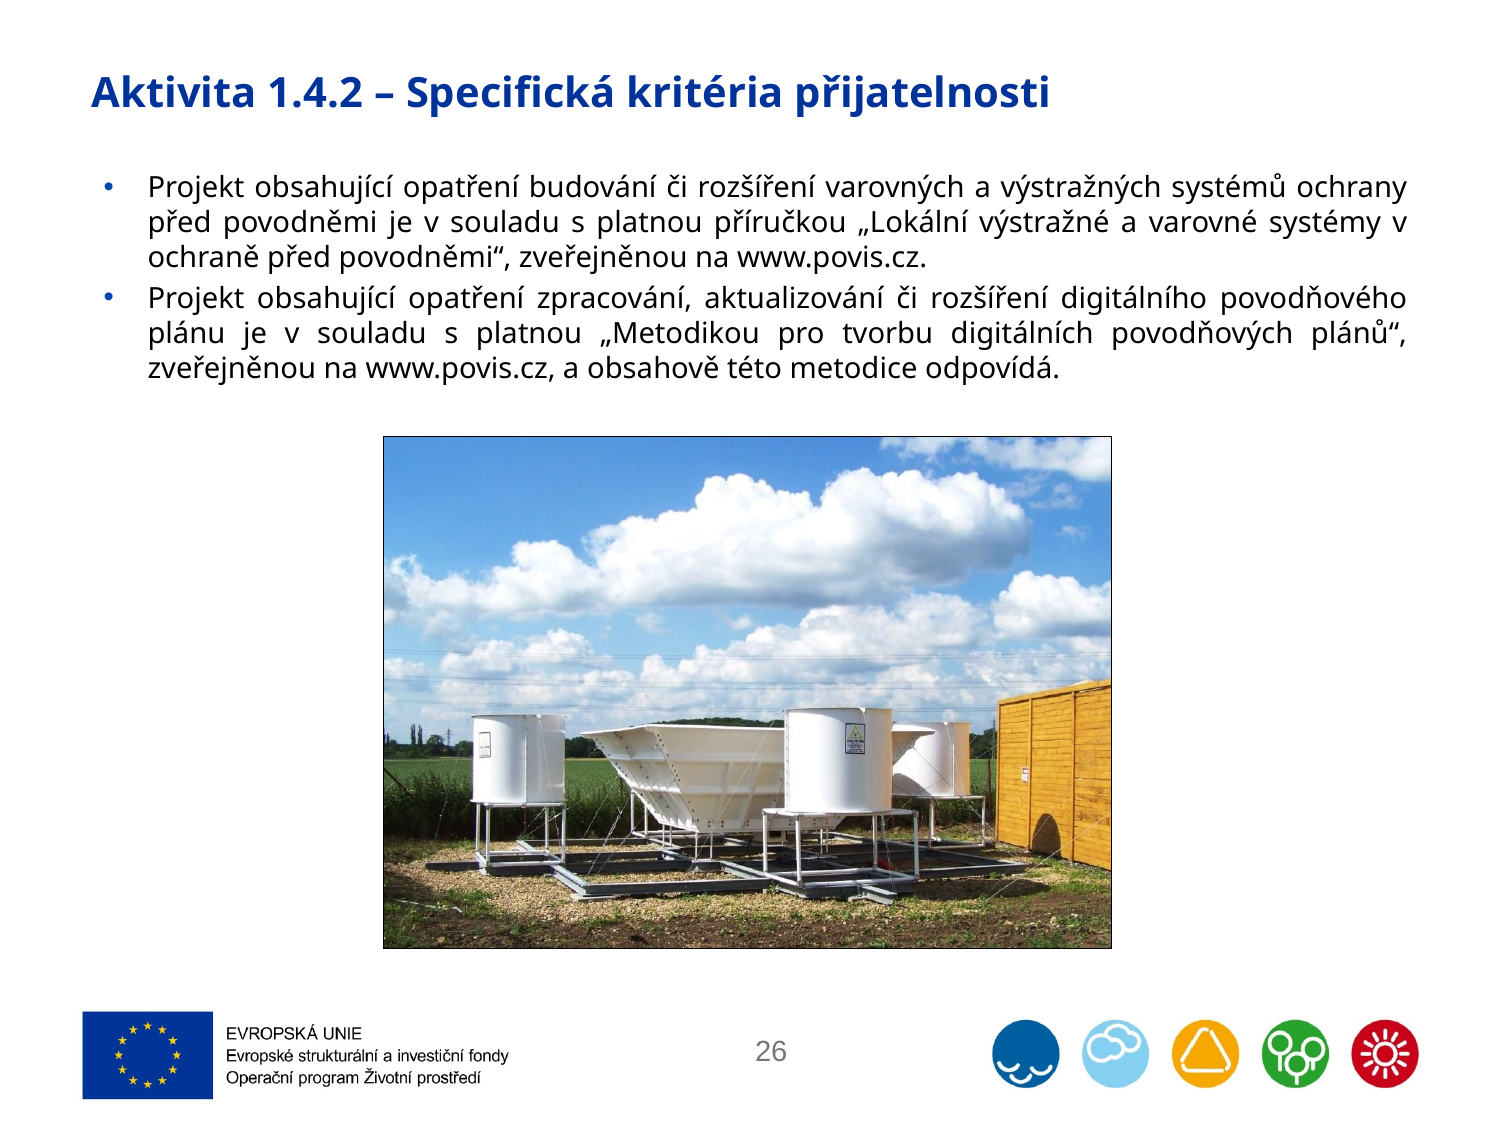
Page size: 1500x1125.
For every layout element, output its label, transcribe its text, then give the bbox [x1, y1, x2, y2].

slide_number 26 [596, 1024, 947, 1103]
title Aktivita 1.4.2 – Specifická kritéria přijatelnosti [76, 45, 1424, 138]
picture [53, 999, 561, 1112]
list Projekt obsahující opatření budování či rozšíření varovných a výstražných systémů ochrany před povodněmi je v souladu s platnou příručkou „Lokální výstražné a varovné systémy v ochraně před povodněmi“, zveřejněnou na www.povis.cz. Projekt obsahující opatření zpracování, aktualizování či rozšíření digitálního povodňového plánu je v souladu s platnou „Metodikou pro tvorbu digitálních povodňových plánů“, zveřejněnou na www.povis.cz, a obsahově této metodice odpovídá. [88, 160, 1424, 965]
picture [383, 435, 1112, 949]
picture [986, 1015, 1424, 1094]
